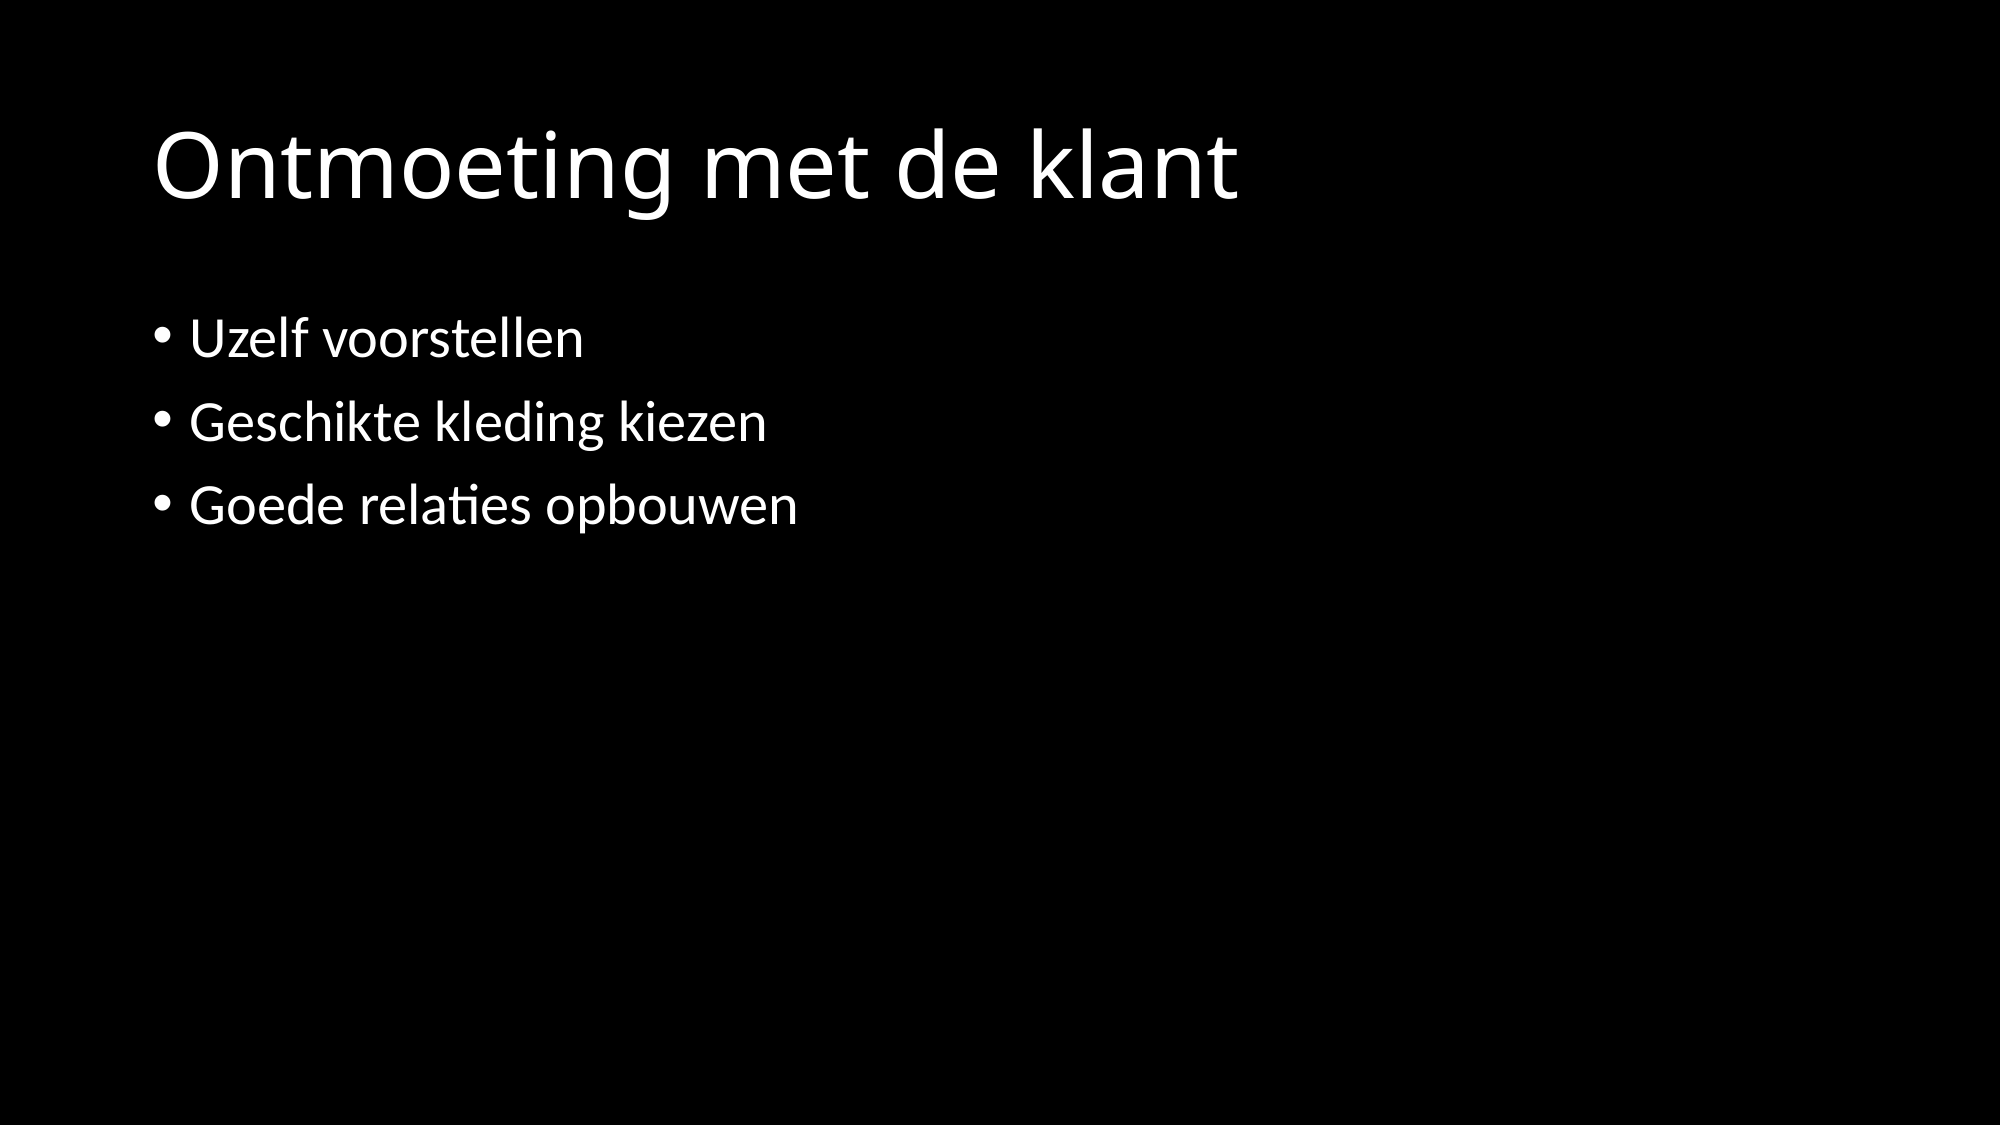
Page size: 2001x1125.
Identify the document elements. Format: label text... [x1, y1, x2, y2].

title Ontmoeting met de klant [137, 59, 1863, 278]
list Uzelf voorstellen Geschikte kleding kiezen Goede relaties opbouwen [137, 299, 1863, 1014]
